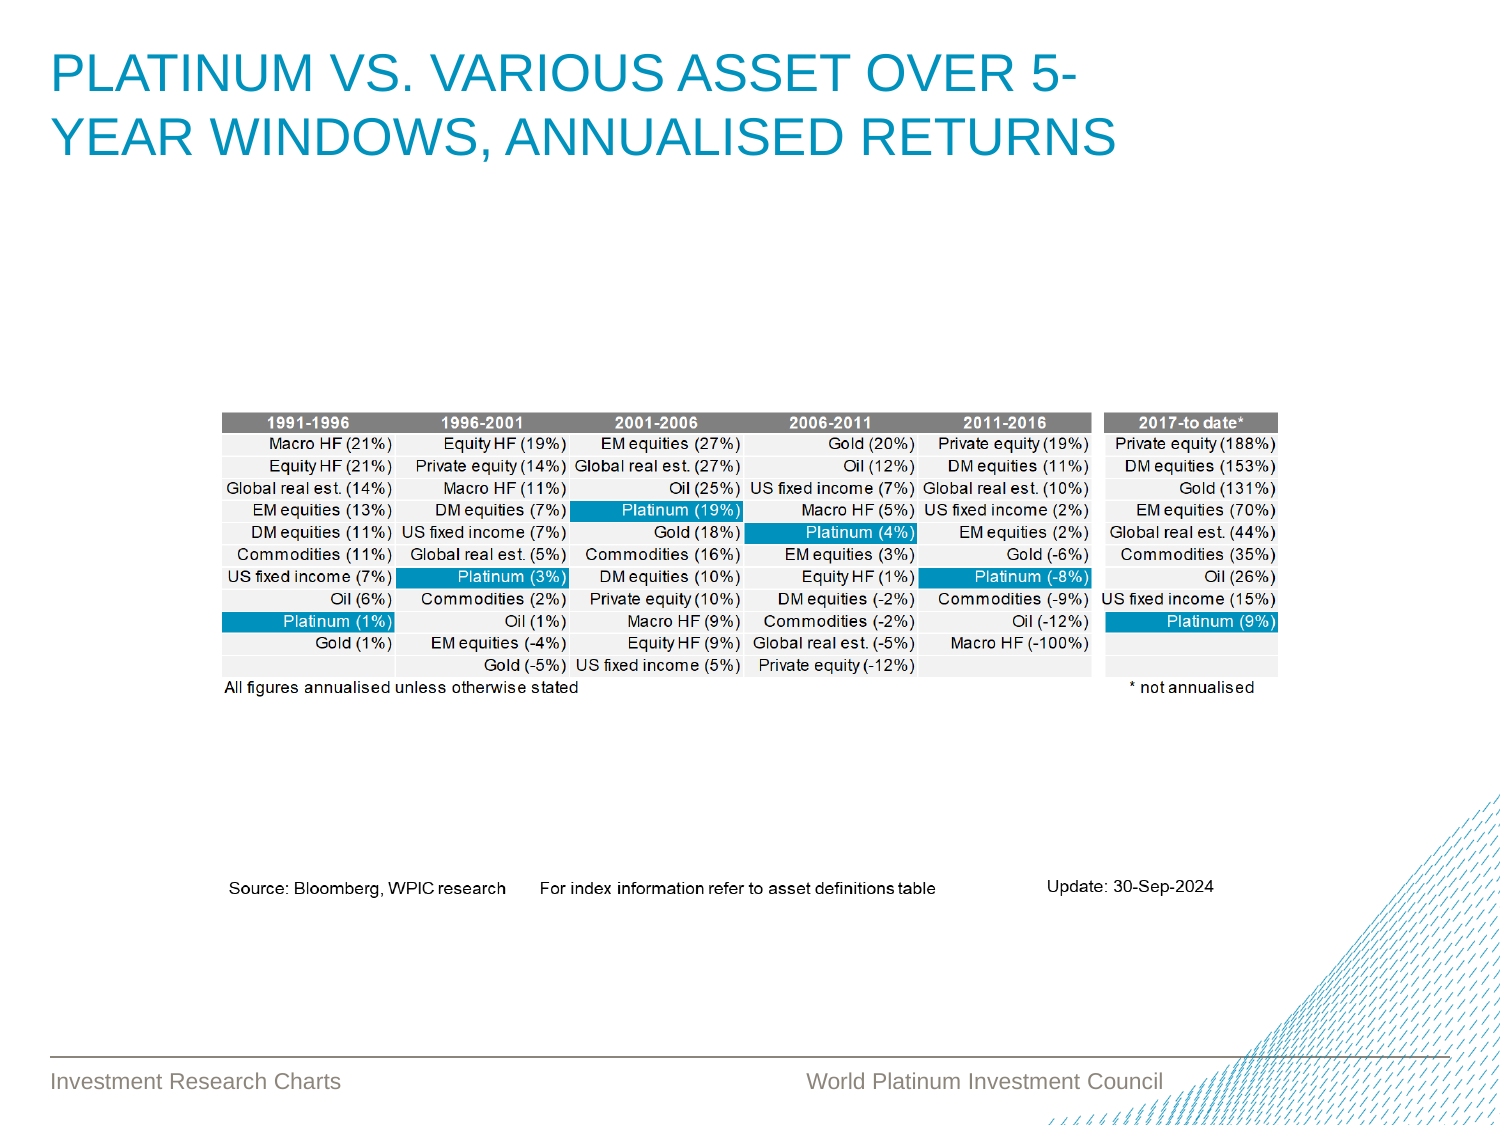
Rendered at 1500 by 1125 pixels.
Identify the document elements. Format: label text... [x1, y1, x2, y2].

title Platinum vs. various asset over 5-year windows, annualised returns [50, 38, 1211, 202]
footer Investment Research Charts [50, 1066, 372, 1106]
picture [218, 214, 1500, 1125]
